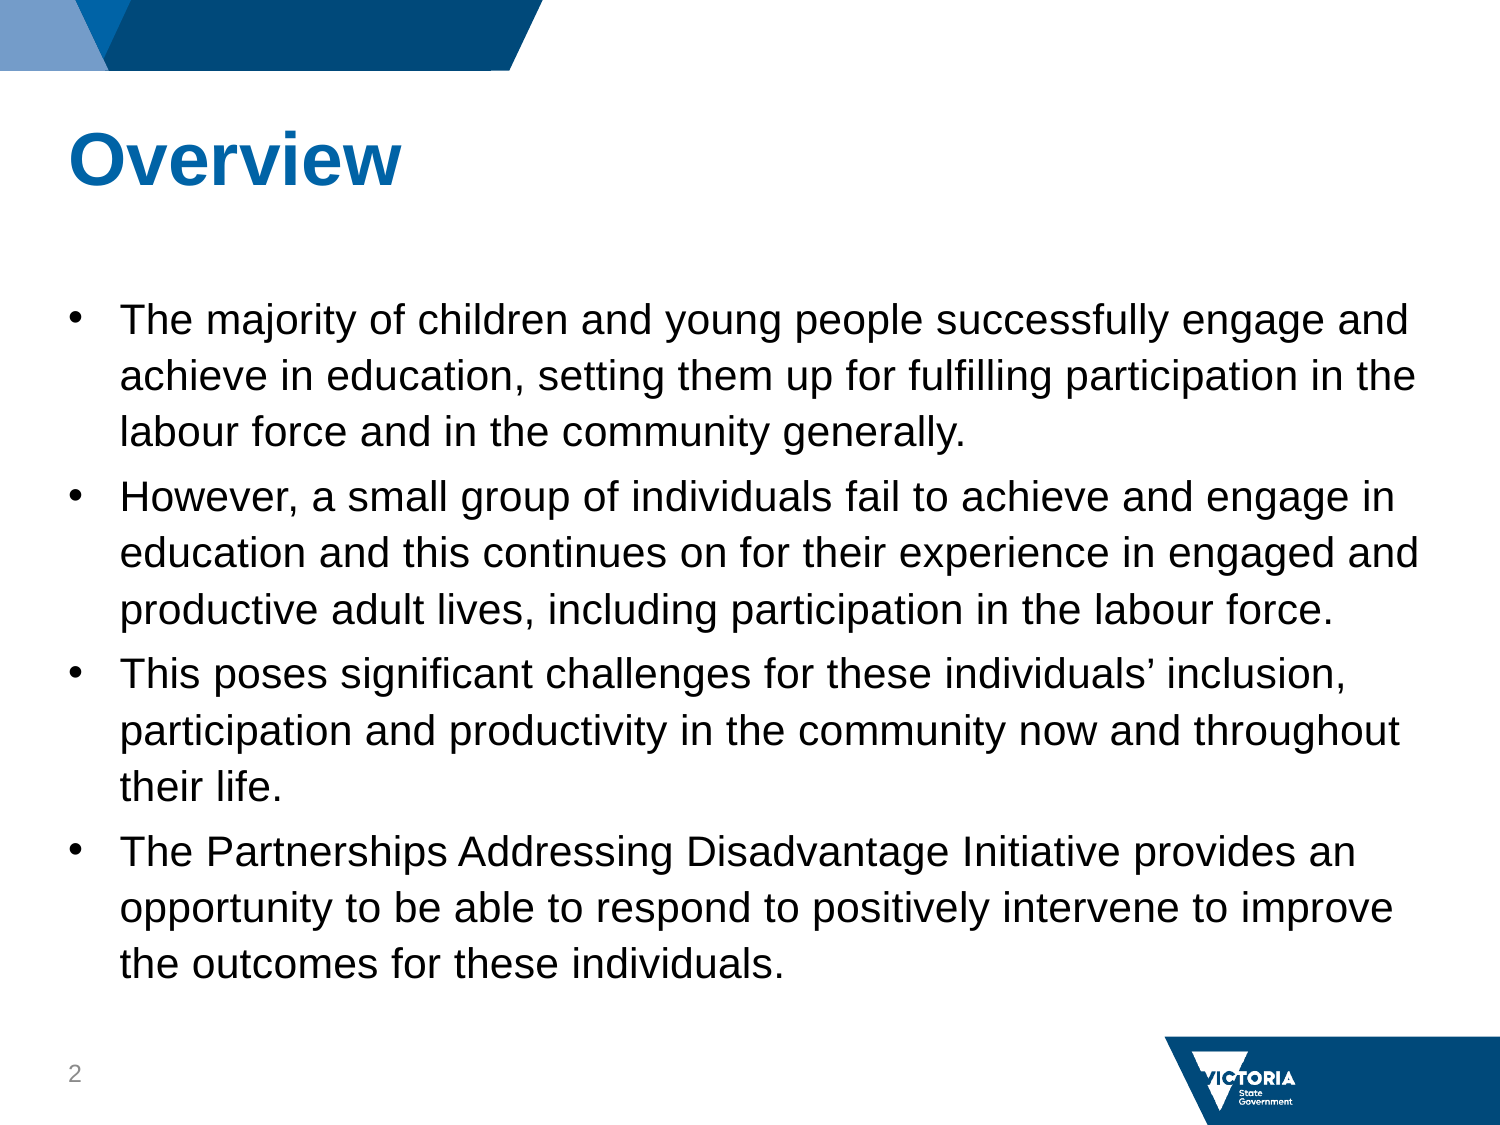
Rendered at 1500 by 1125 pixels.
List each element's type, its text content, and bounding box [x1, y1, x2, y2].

picture [1191, 1051, 1304, 1111]
title Overview [52, 77, 1448, 233]
slide_number 2 [53, 1042, 404, 1103]
list The majority of children and young people successfully engage and achieve in education, setting them up for fulfilling participation in the labour force and in the community generally. However, a small group of individuals fail to achieve and engage in education and this continues on for their experience in engaged and productive adult lives, including participation in the labour force. This poses significant challenges for these individuals’ inclusion, participation and productivity in the community now and throughout their life. The Partnerships Addressing Disadvantage Initiative provides an opportunity to be able to respond to positively intervene to improve the outcomes for these individuals. [53, 278, 1447, 1005]
